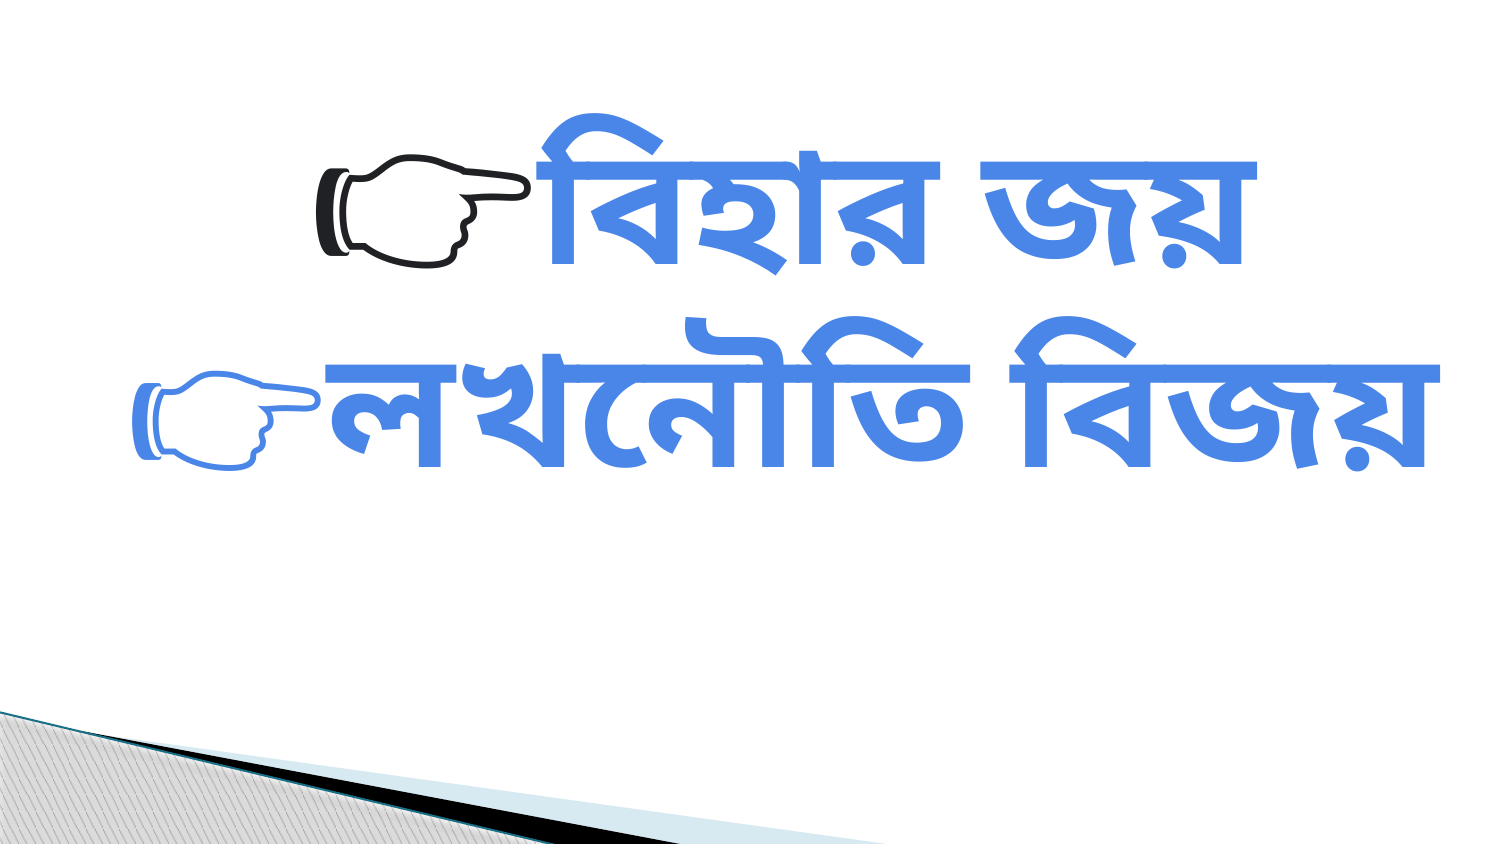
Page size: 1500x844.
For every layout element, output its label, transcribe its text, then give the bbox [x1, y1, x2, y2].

text_box 👉বিহার জয় 👉লখনৌতি বিজয় [65, 0, 1500, 658]
